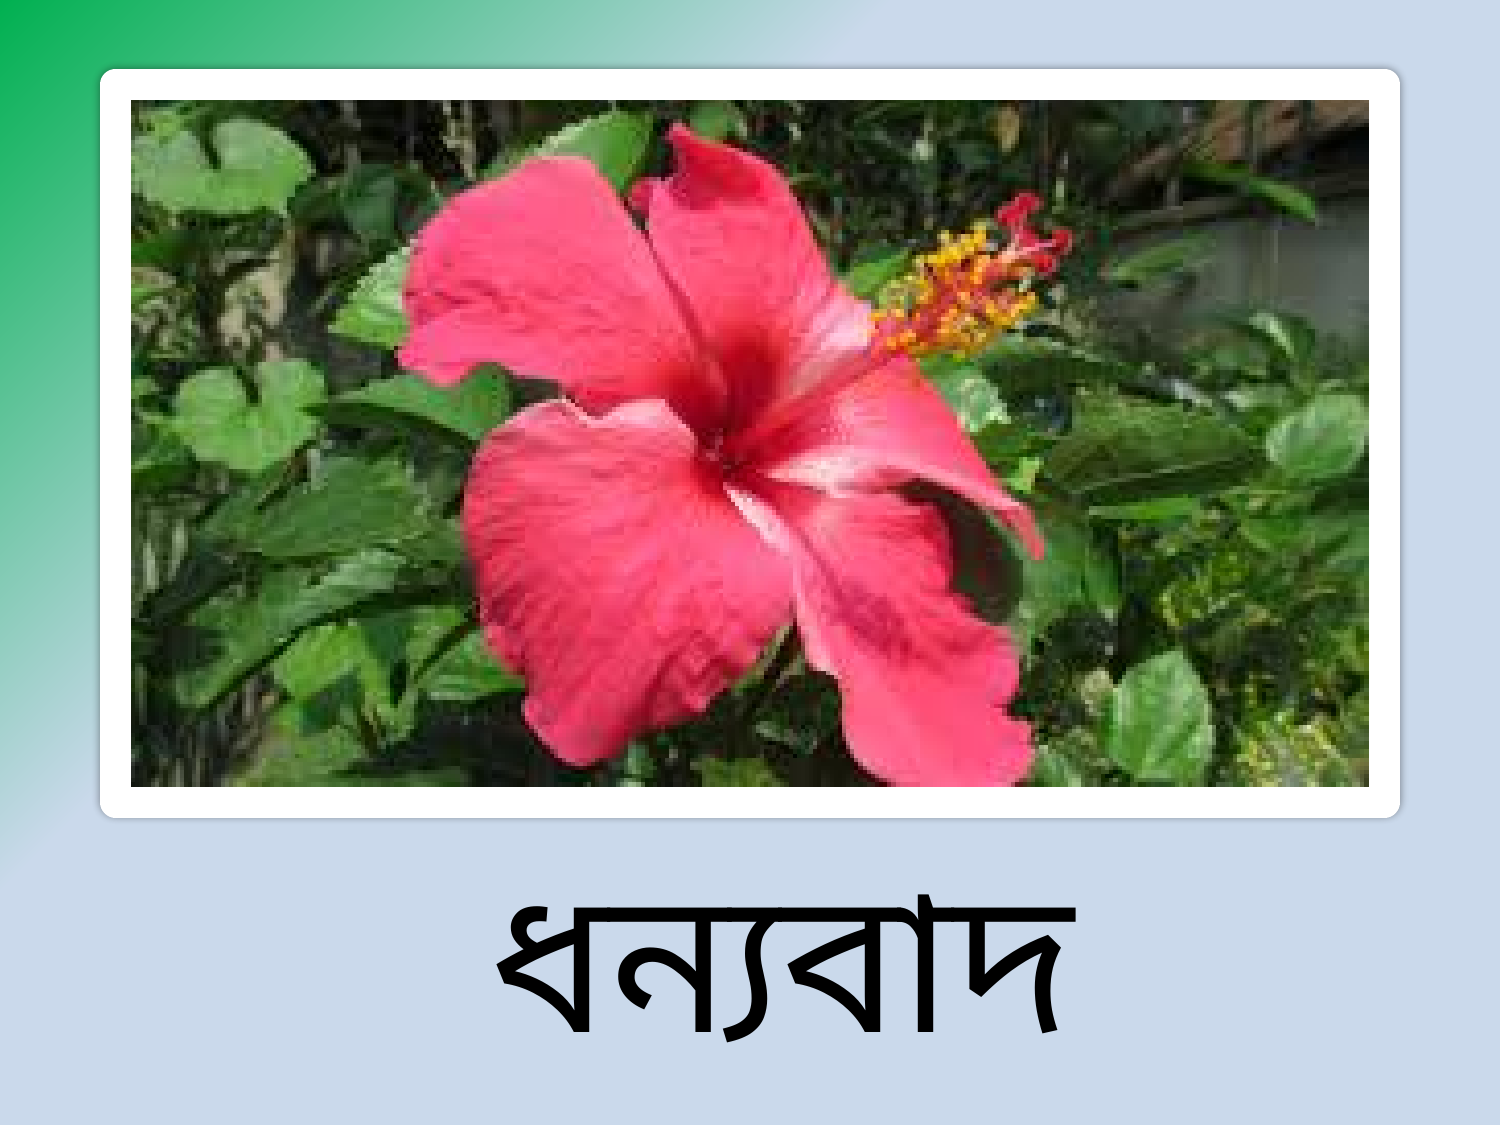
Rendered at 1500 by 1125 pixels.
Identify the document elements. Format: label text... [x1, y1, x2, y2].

picture [131, 99, 1369, 787]
text_box ধন্যবাদ [474, 824, 1100, 1080]
